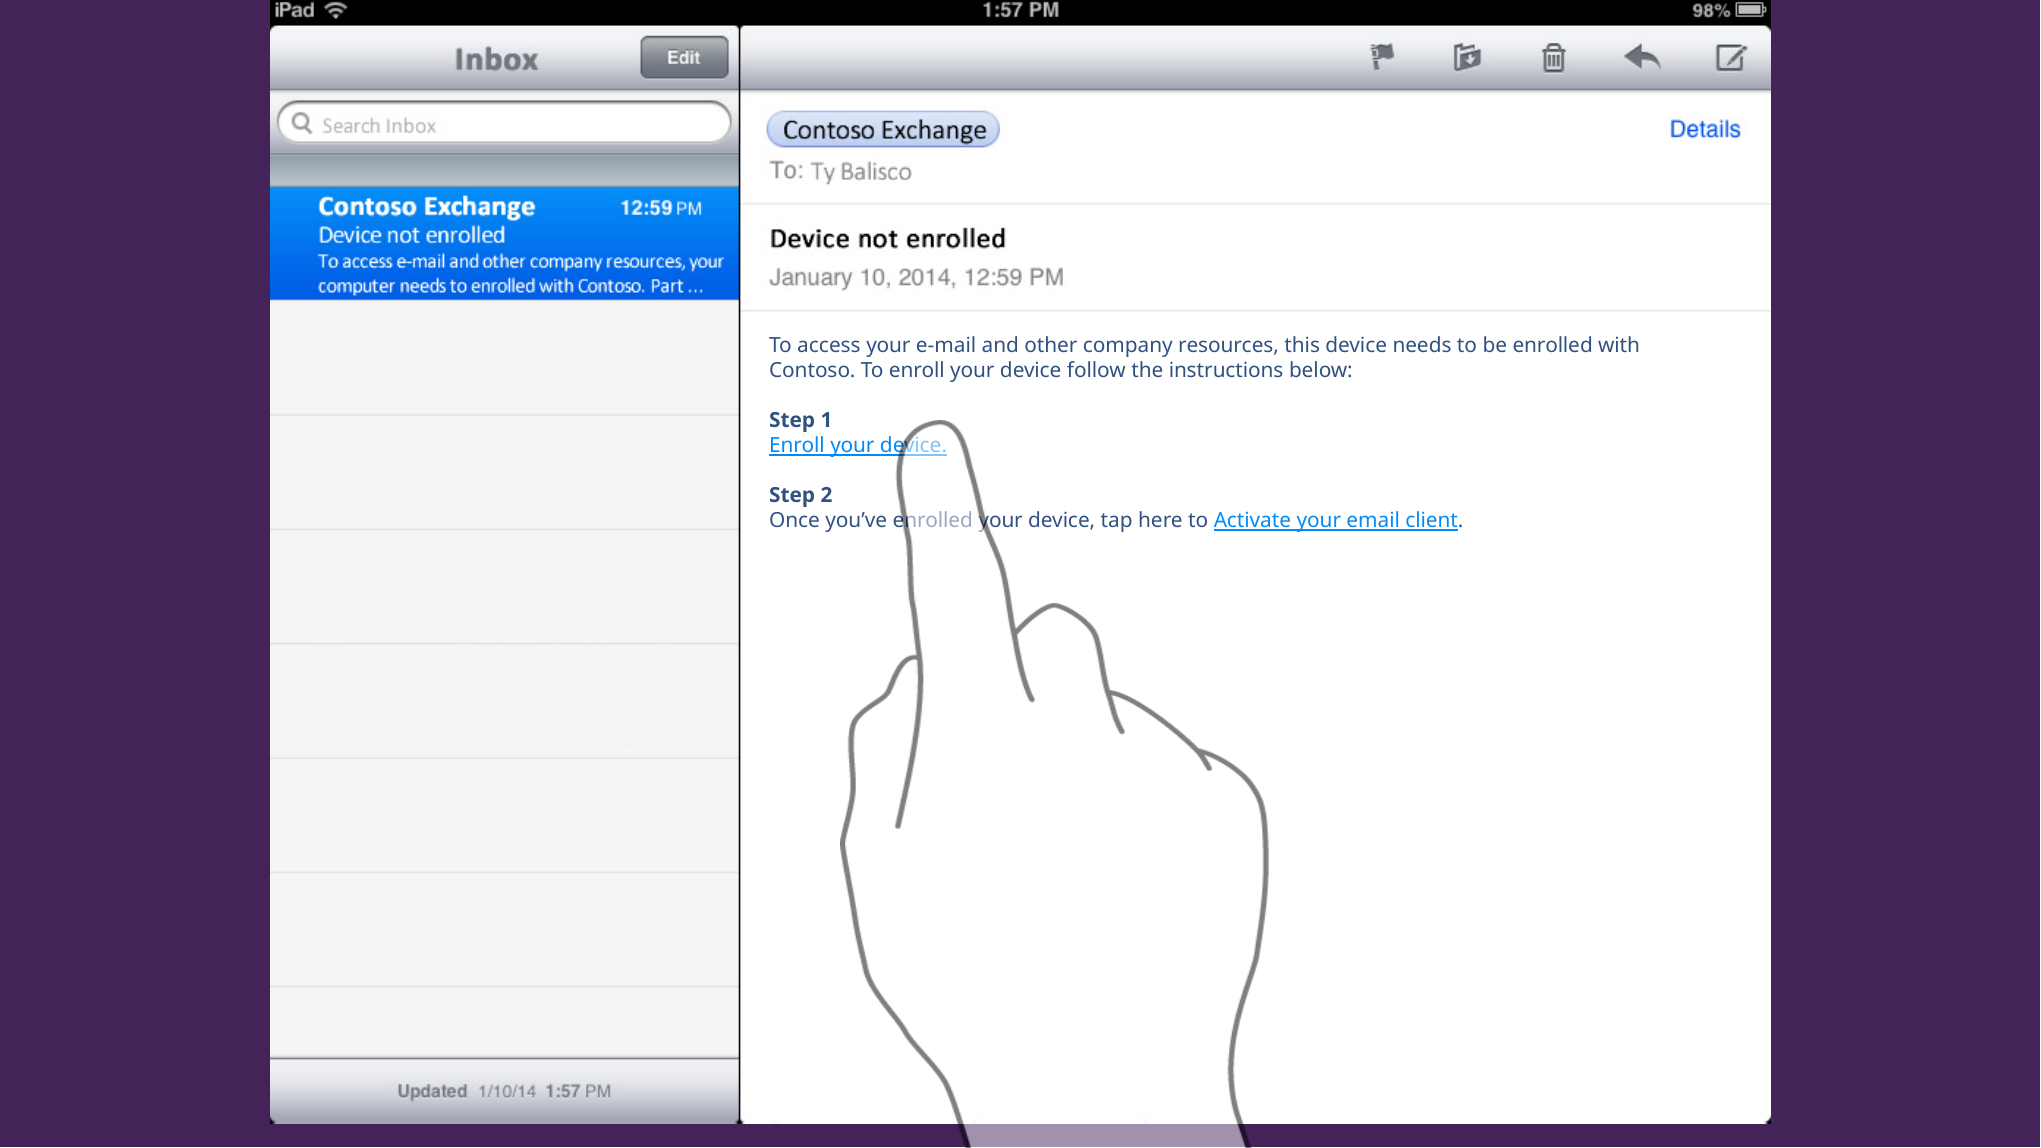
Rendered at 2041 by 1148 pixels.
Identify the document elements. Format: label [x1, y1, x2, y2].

picture [269, 0, 1771, 1148]
